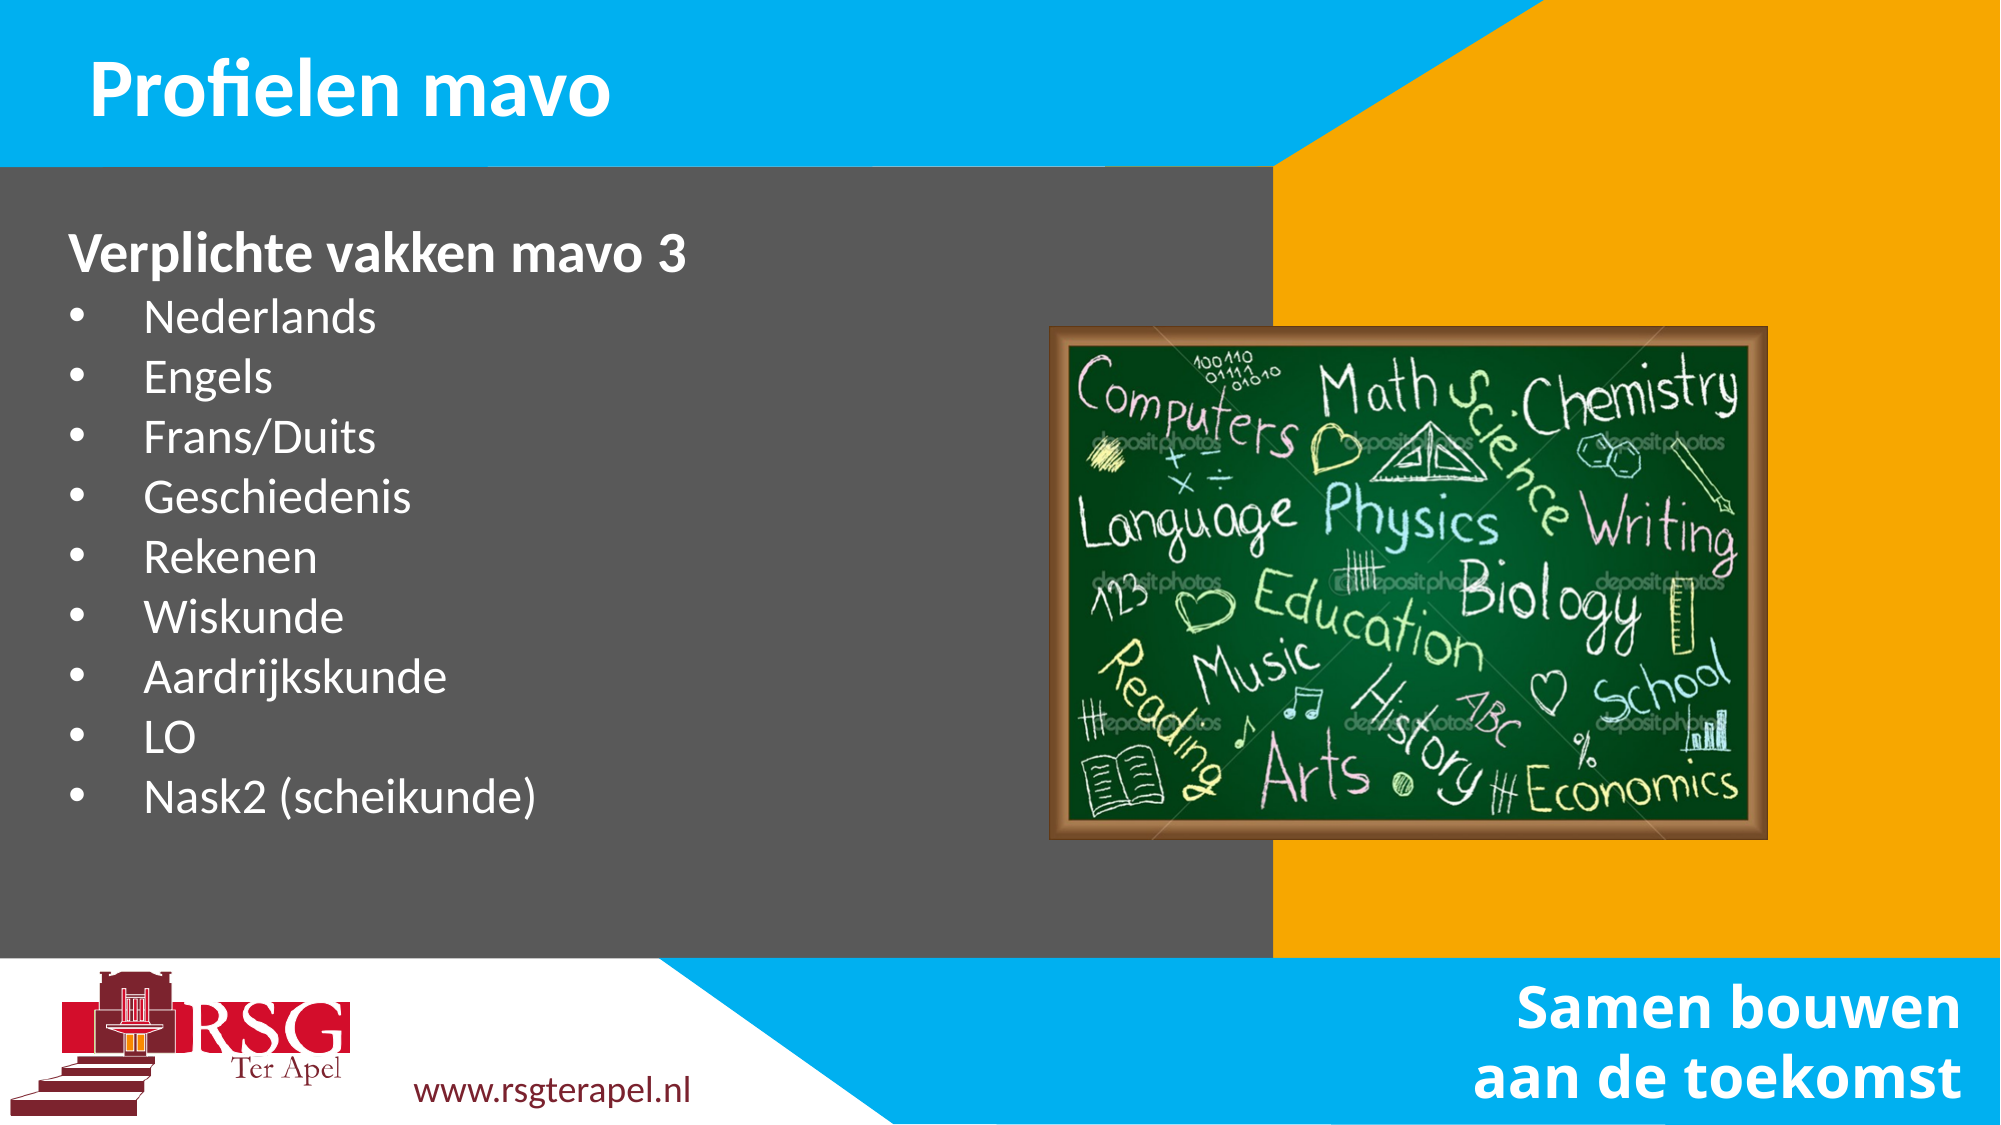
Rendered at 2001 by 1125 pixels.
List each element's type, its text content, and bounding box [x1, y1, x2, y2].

picture [1049, 326, 1768, 840]
picture [0, 720, 707, 1125]
text_box Profielen mavo [0, 0, 1546, 169]
text_box Verplichte vakken mavo 3 Nederlands Engels Frans/Duits Geschiedenis Rekenen Wiskunde Aardrijkskunde LO Nask2 (scheikunde) [53, 206, 913, 832]
text_box [1274, 0, 2000, 956]
text_box Samen bouwen aan de toekomst [1457, 963, 1978, 1118]
text_box [707, 956, 2000, 1125]
text_box [0, 168, 1274, 956]
